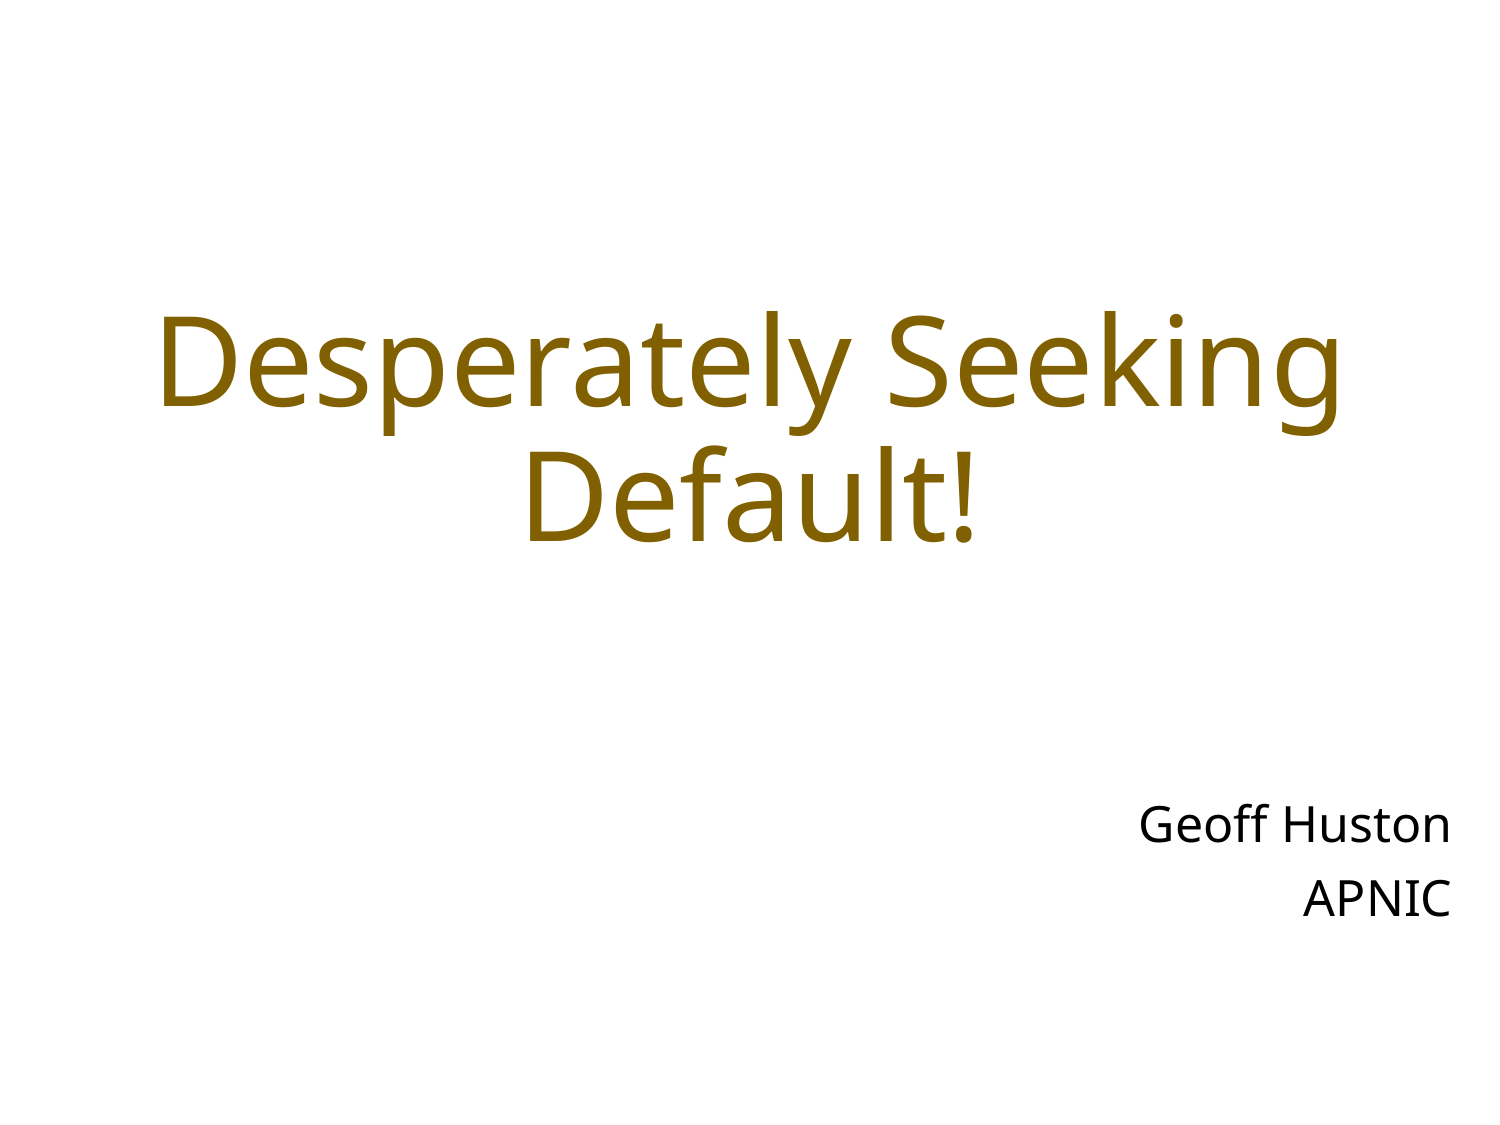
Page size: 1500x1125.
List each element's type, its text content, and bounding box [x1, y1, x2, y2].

subtitle Geoff Huston APNIC [342, 791, 1468, 1063]
title Desperately Seeking Default! [112, 184, 1388, 576]
